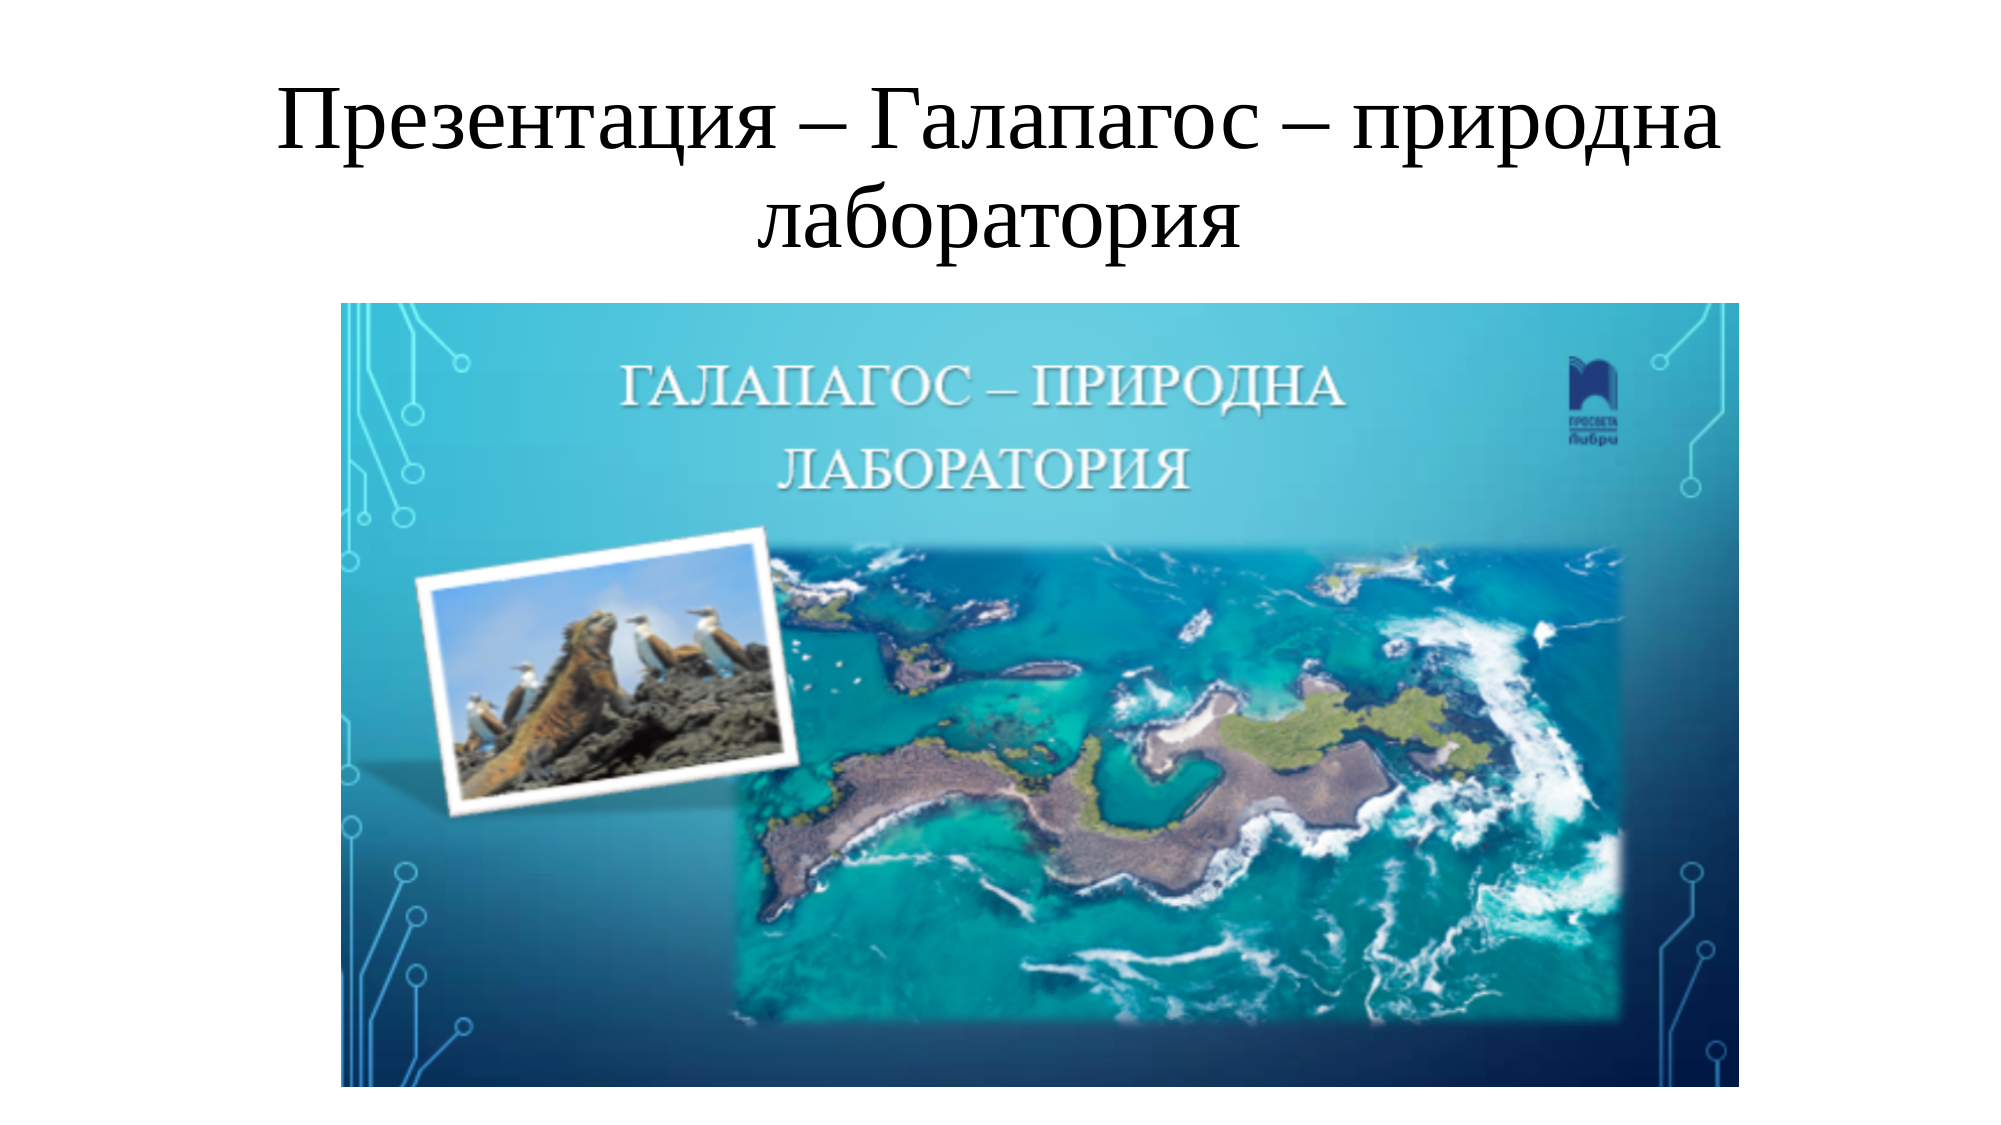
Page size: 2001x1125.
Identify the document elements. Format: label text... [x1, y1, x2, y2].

picture [340, 302, 1739, 1087]
title Презентация – Галапагос – природна лаборатория [137, 59, 1863, 278]
